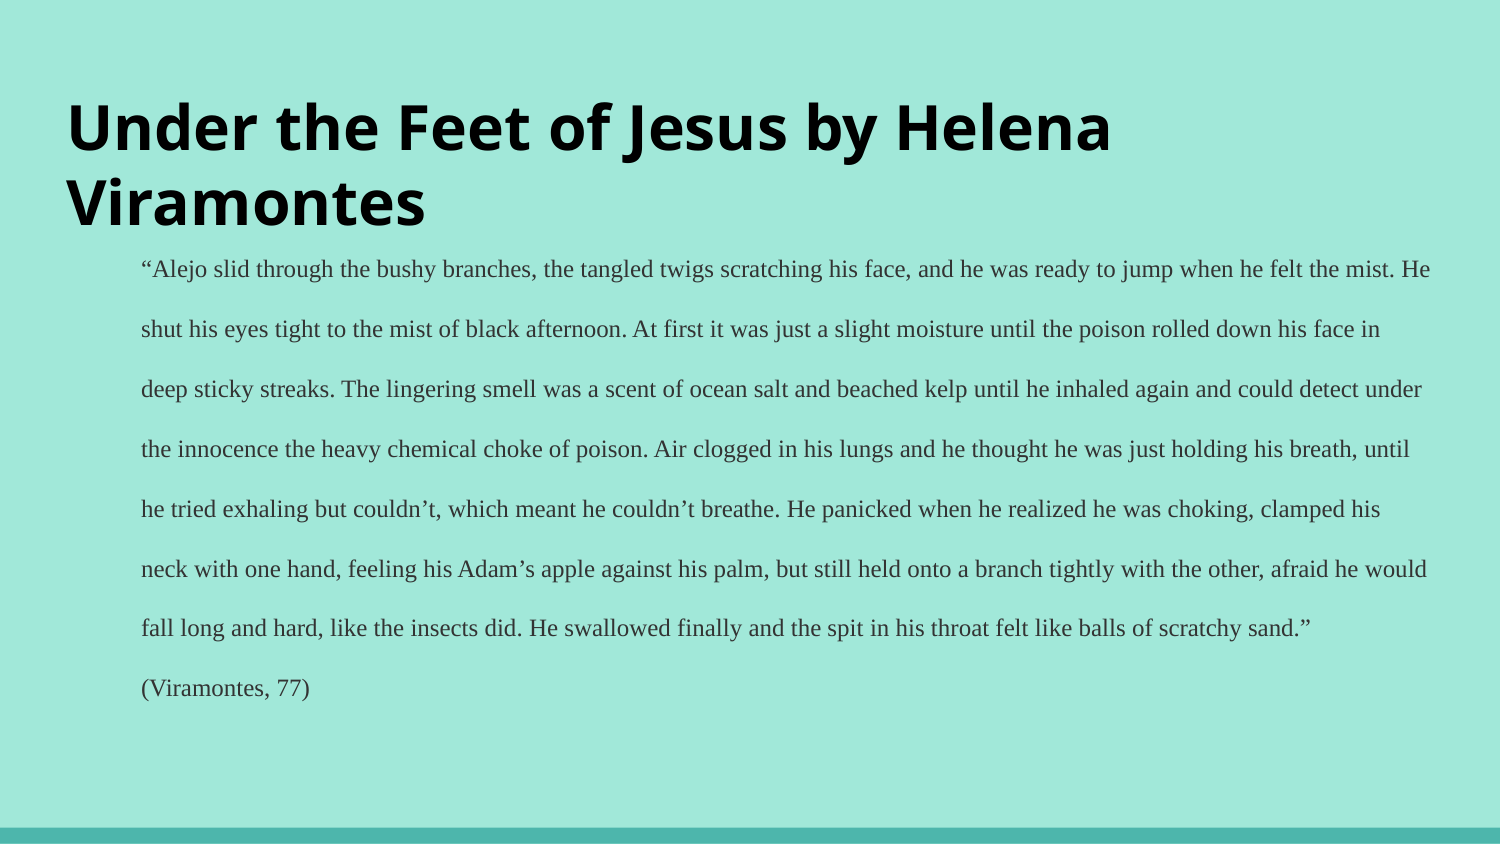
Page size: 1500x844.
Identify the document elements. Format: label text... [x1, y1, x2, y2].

title Under the Feet of Jesus by Helena Viramontes [51, 72, 1449, 189]
list “Alejo slid through the bushy branches, the tangled twigs scratching his face, and he was ready to jump when he felt the mist. He shut his eyes tight to the mist of black afternoon. At first it was just a slight moisture until the poison rolled down his face in deep sticky streaks. The lingering smell was a scent of ocean salt and beached kelp until he inhaled again and could detect under the innocence the heavy chemical choke of poison. Air clogged in his lungs and he thought he was just holding his breath, until he tried exhaling but couldn’t, which meant he couldn’t breathe. He panicked when he realized he was choking, clamped his neck with one hand, feeling his Adam’s apple against his palm, but still held onto a branch tightly with the other, afraid he would fall long and hard, like the insects did. He swallowed finally and the spit in his throat felt like balls of scratchy sand.” (Viramontes, 77) [51, 207, 1449, 750]
